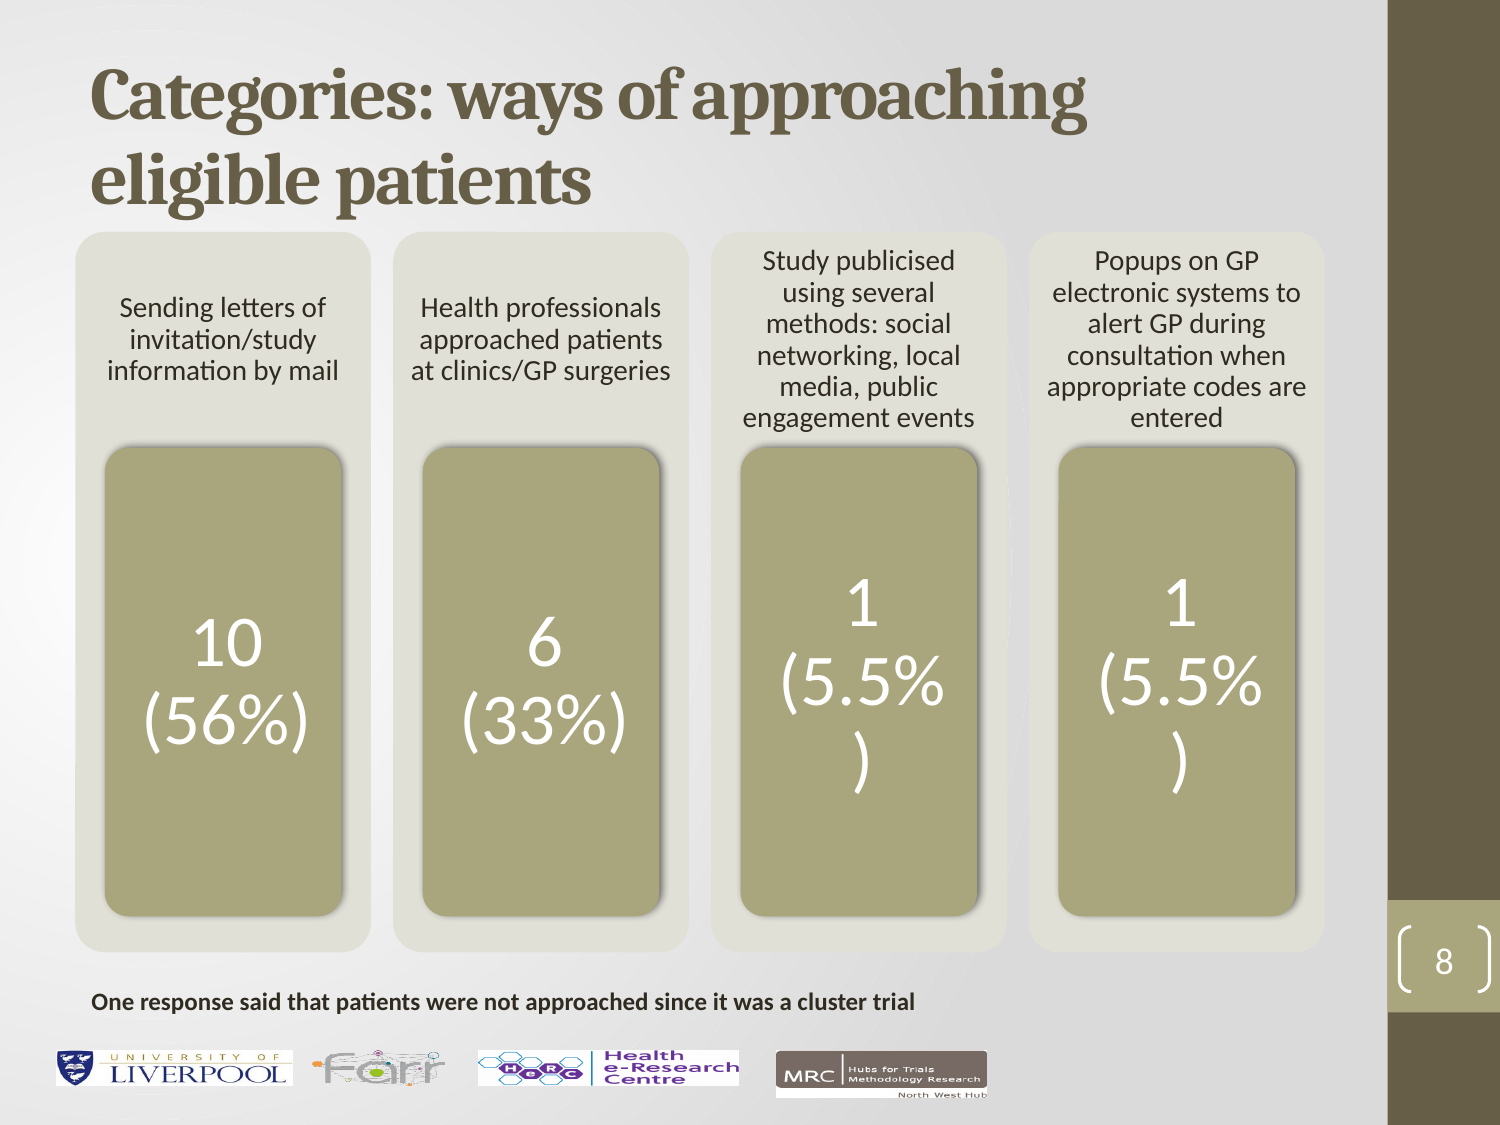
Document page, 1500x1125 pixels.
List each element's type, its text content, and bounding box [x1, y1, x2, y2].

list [74, 231, 1326, 953]
picture [312, 1050, 445, 1086]
picture [776, 1050, 987, 1098]
picture [478, 1050, 739, 1086]
picture [56, 1050, 293, 1086]
text_box One response said that patients were not approached since it was a cluster trial [76, 977, 1329, 1023]
slide_number 8 [1397, 925, 1492, 994]
title Categories: ways of approaching eligible patients [75, 44, 1325, 227]
